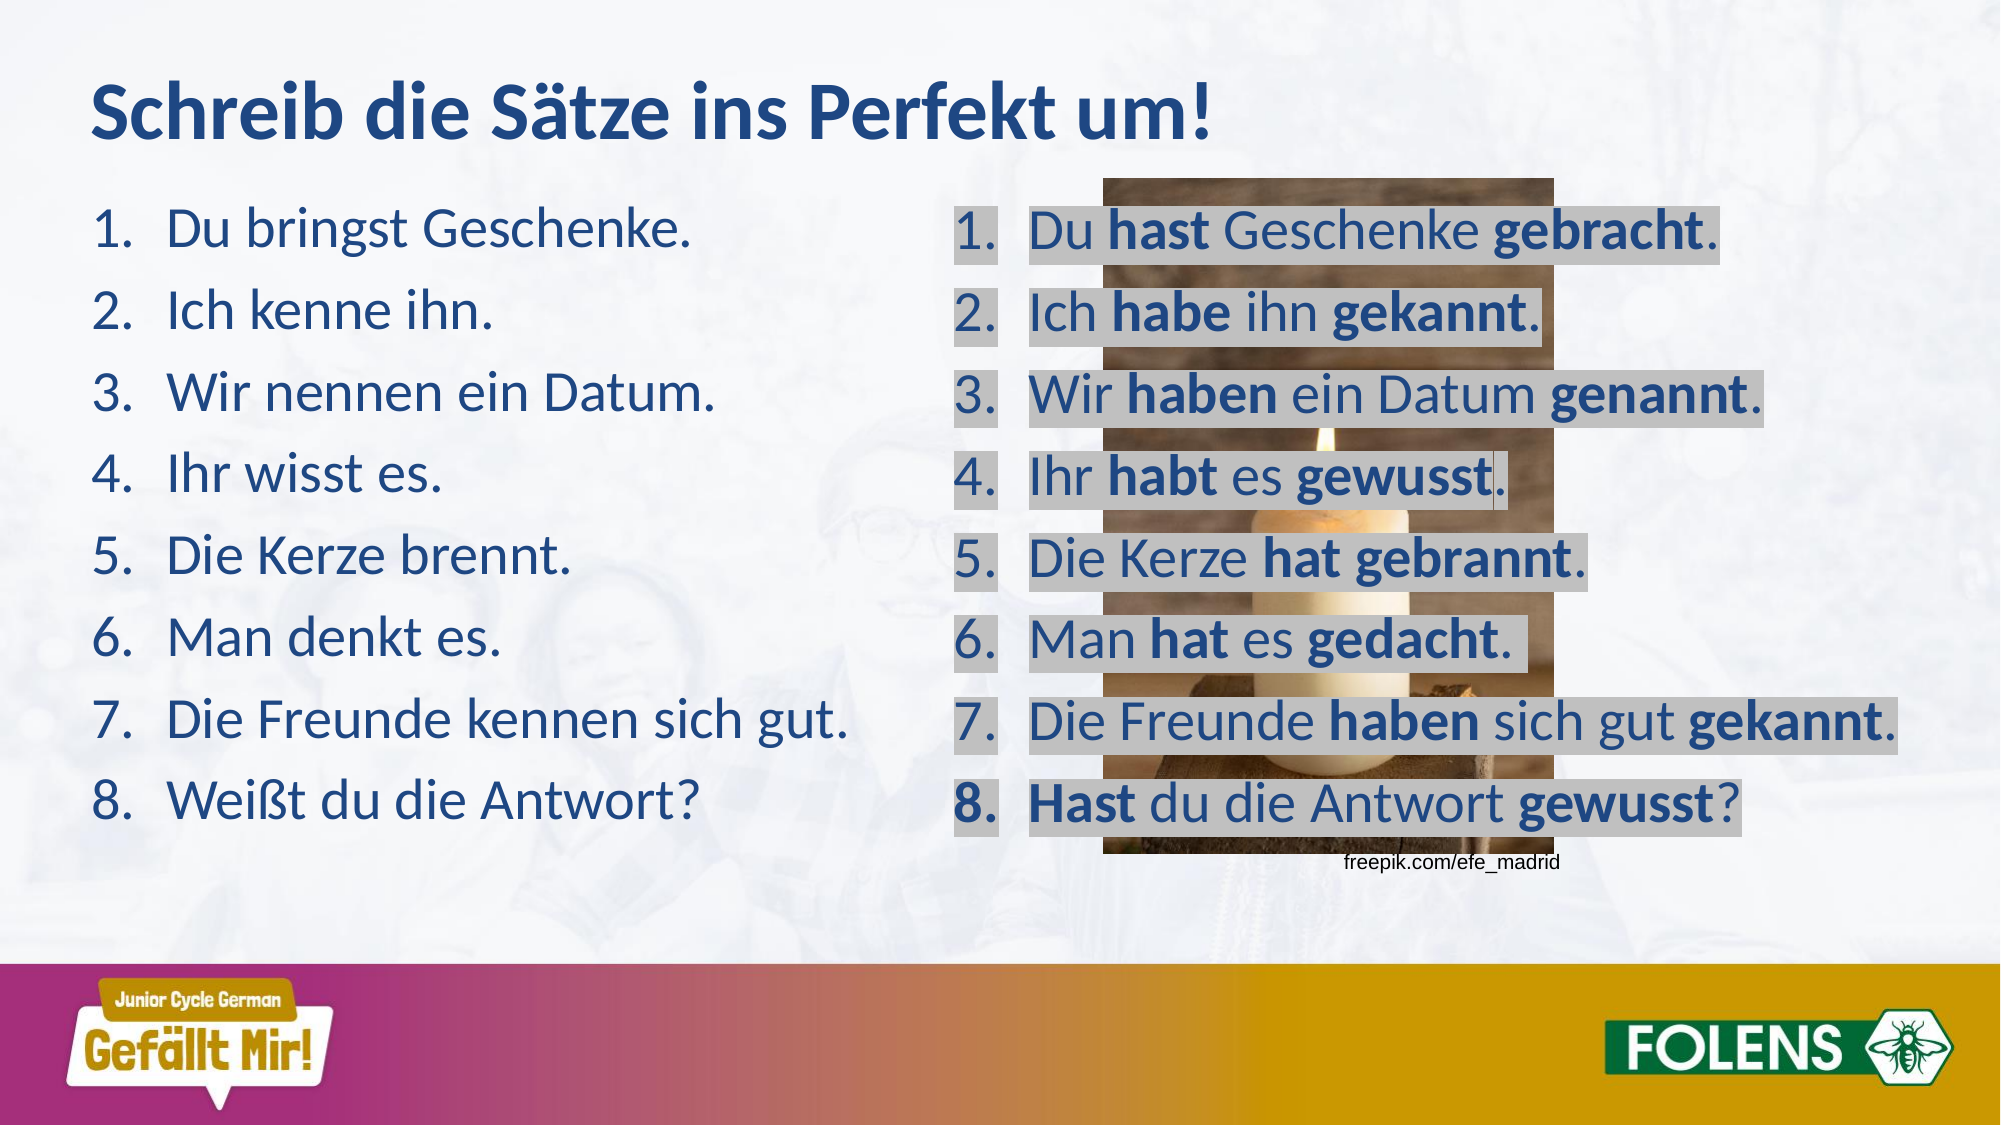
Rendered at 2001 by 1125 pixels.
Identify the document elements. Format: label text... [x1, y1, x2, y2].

text_box Schreib die Sätze ins Perfekt um! [76, 59, 1801, 162]
text_box freepik.com/efe_madrid [1328, 840, 1773, 881]
text_box Du bringst Geschenke. Ich kenne ihn. Wir nennen ein Datum. Ihr wisst es. Die Kerze brennt. Man denkt es. Die Freunde kennen sich gut. Weißt du die Antwort? [75, 189, 935, 910]
text_box Du hast Geschenke gebracht. Ich habe ihn gekannt. Wir haben ein Datum genannt. Ihr habt es gewusst. Die Kerze hat gebrannt. Man hat es gedacht. Die Freunde haben sich gut gekannt. Hast du die Antwort gewusst? [938, 192, 2000, 912]
picture [0, 0, 2001, 1125]
